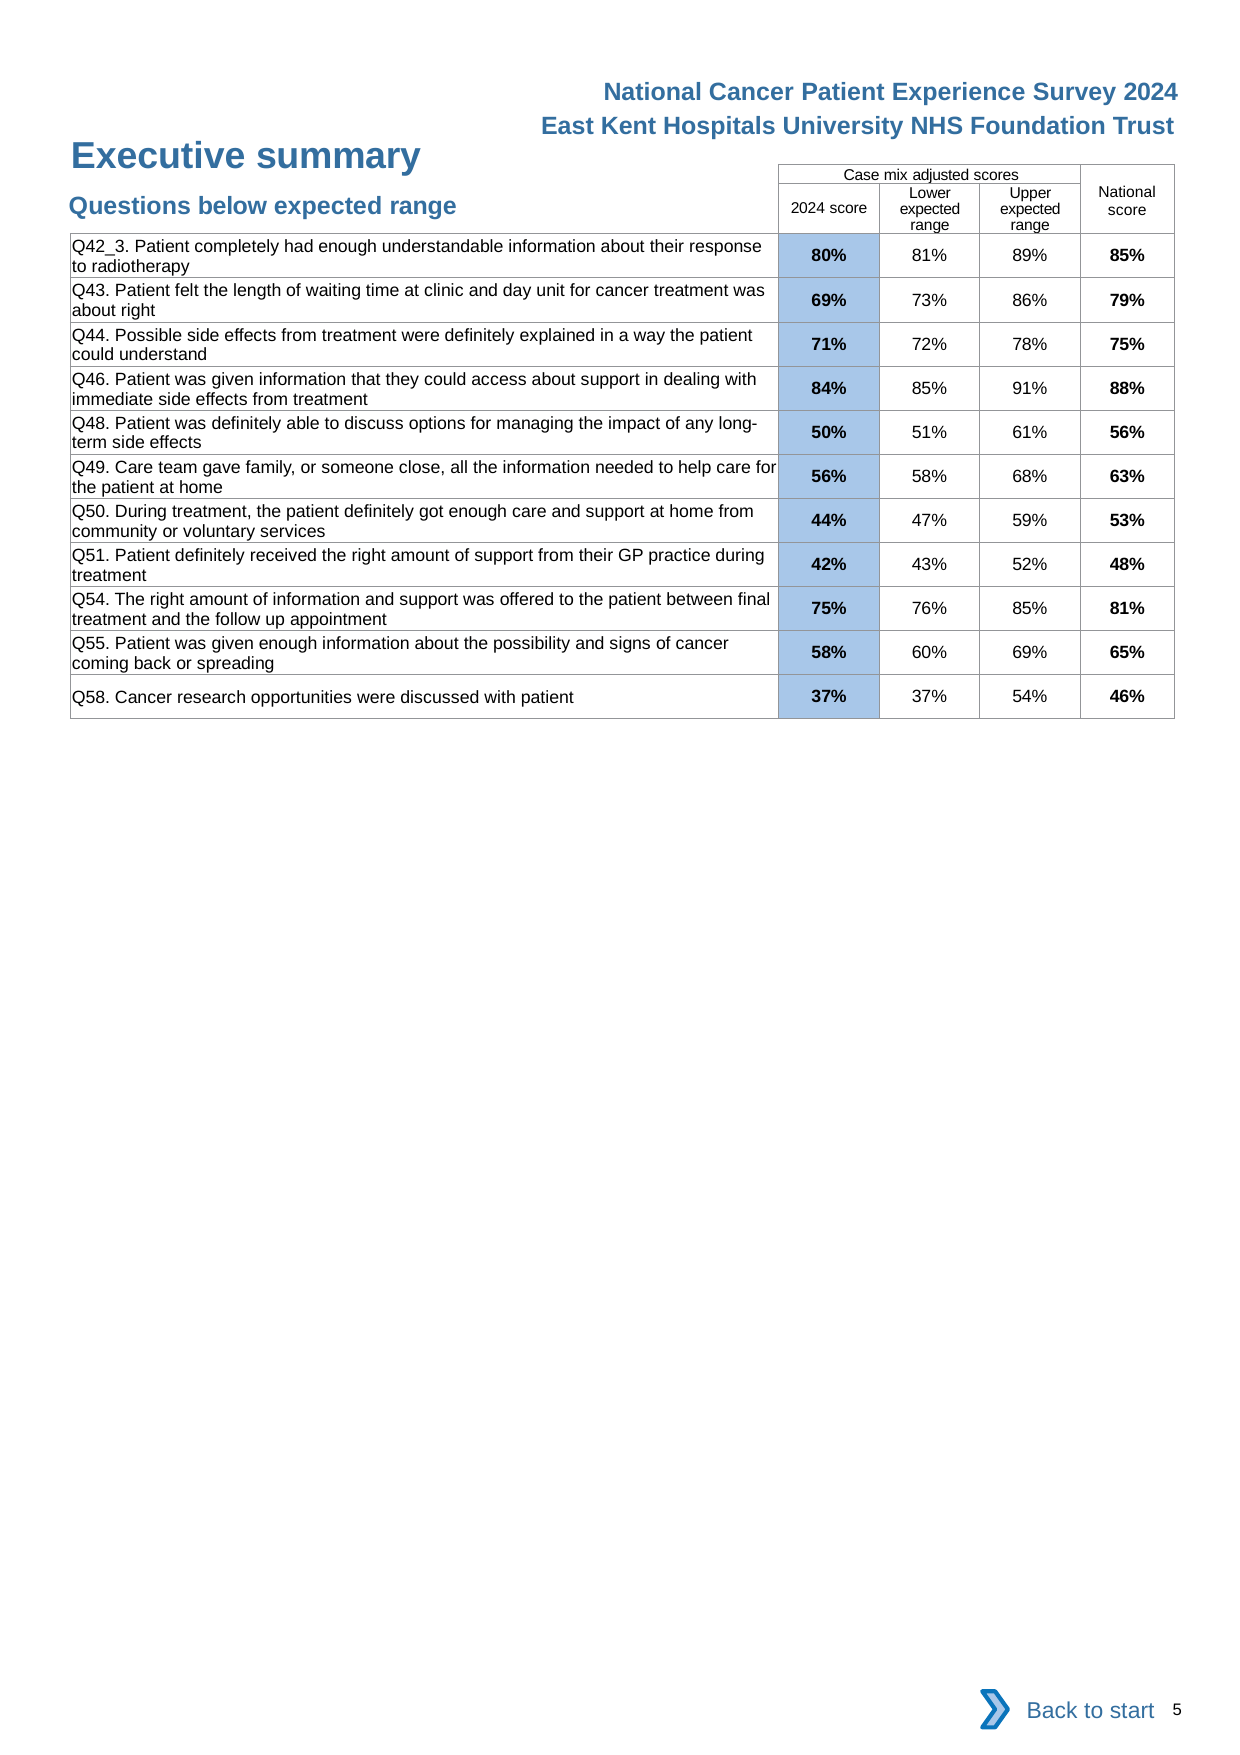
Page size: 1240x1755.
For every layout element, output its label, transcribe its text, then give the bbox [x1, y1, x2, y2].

table_cell 65% [1081, 631, 1174, 674]
table_cell 68% [980, 455, 1080, 498]
table_cell 72% [880, 323, 979, 366]
table_cell 91% [980, 367, 1080, 410]
text_box National Cancer Patient Experience Survey 2024 [588, 68, 1194, 113]
table_cell 76% [880, 587, 979, 630]
table_cell 89% [980, 234, 1080, 277]
table_cell Lower expected range [880, 184, 979, 233]
table_cell 37% [779, 675, 879, 718]
table_cell 54% [980, 675, 1080, 718]
table_cell Q49. Care team gave family, or someone close, all the information needed to help care for the patient at home [71, 455, 778, 498]
table_header National score [1081, 165, 1174, 233]
table_cell 61% [980, 411, 1080, 454]
table_cell 85% [1081, 234, 1174, 277]
table_cell 48% [1081, 543, 1174, 586]
table_cell 81% [880, 234, 979, 277]
table_cell 44% [779, 499, 879, 542]
table_cell 2024 score [779, 184, 879, 233]
table_cell 78% [980, 323, 1080, 366]
table_cell 58% [880, 455, 979, 498]
table_cell Q55. Patient was given enough information about the possibility and signs of cancer coming back or spreading [71, 631, 778, 674]
table_cell 71% [779, 323, 879, 366]
table_cell Q43. Patient felt the length of waiting time at clinic and day unit for cancer treatment was about right [71, 278, 778, 322]
table_cell 37% [880, 675, 979, 718]
table_cell 75% [1081, 323, 1174, 366]
table_cell Q58. Cancer research opportunities were discussed with patient [71, 675, 778, 718]
table_cell 60% [880, 631, 979, 674]
table_cell 86% [980, 278, 1080, 322]
table_cell 75% [779, 587, 879, 630]
table_header Case mix adjusted scores [779, 165, 1080, 183]
table_cell 84% [779, 367, 879, 410]
table_cell Q44. Possible side effects from treatment were definitely explained in a way the patient could understand [71, 323, 778, 366]
table_cell 52% [980, 543, 1080, 586]
table_cell 50% [779, 411, 879, 454]
table_cell 43% [880, 543, 979, 586]
table_cell 73% [880, 278, 979, 322]
table_cell 63% [1081, 455, 1174, 498]
table_cell 88% [1081, 367, 1174, 410]
table_cell 58% [779, 631, 879, 674]
table_cell Q51. Patient definitely received the right amount of support from their GP practice during treatment [71, 543, 778, 586]
table_cell 46% [1081, 675, 1174, 718]
table_cell 79% [1081, 278, 1174, 322]
table_cell 53% [1081, 499, 1174, 542]
table_cell 81% [1081, 587, 1174, 630]
table_cell Q48. Patient was definitely able to discuss options for managing the impact of any long-term side effects [71, 411, 778, 454]
table_cell 69% [980, 631, 1080, 674]
table_header [70, 165, 778, 233]
table_cell 42% [779, 543, 879, 586]
table_cell 56% [779, 455, 879, 498]
title Executive summary [68, 131, 465, 189]
text_box East Kent Hospitals University NHS Foundation Trust [525, 102, 1191, 147]
table_cell 51% [880, 411, 979, 454]
table_cell Upper expected range [980, 184, 1080, 233]
table_cell 85% [980, 587, 1080, 630]
table_cell 85% [880, 367, 979, 410]
table_cell Q54. The right amount of information and support was offered to the patient between final treatment and the follow up appointment [71, 587, 778, 630]
table_cell 47% [880, 499, 979, 542]
table_cell Q46. Patient was given information that they could access about support in dealing with immediate side effects from treatment [71, 367, 778, 410]
table_cell 69% [779, 278, 879, 322]
table_cell Q42_3. Patient completely had enough understandable information about their response to radiotherapy [71, 234, 778, 277]
table_cell Q50. During treatment, the patient definitely got enough care and support at home from community or voluntary services [71, 499, 778, 542]
table_cell 59% [980, 499, 1080, 542]
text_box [981, 1677, 1170, 1741]
slide_number 5 [1176, 1699, 1234, 1720]
table_cell 80% [779, 234, 879, 277]
table_cell 56% [1081, 411, 1174, 454]
